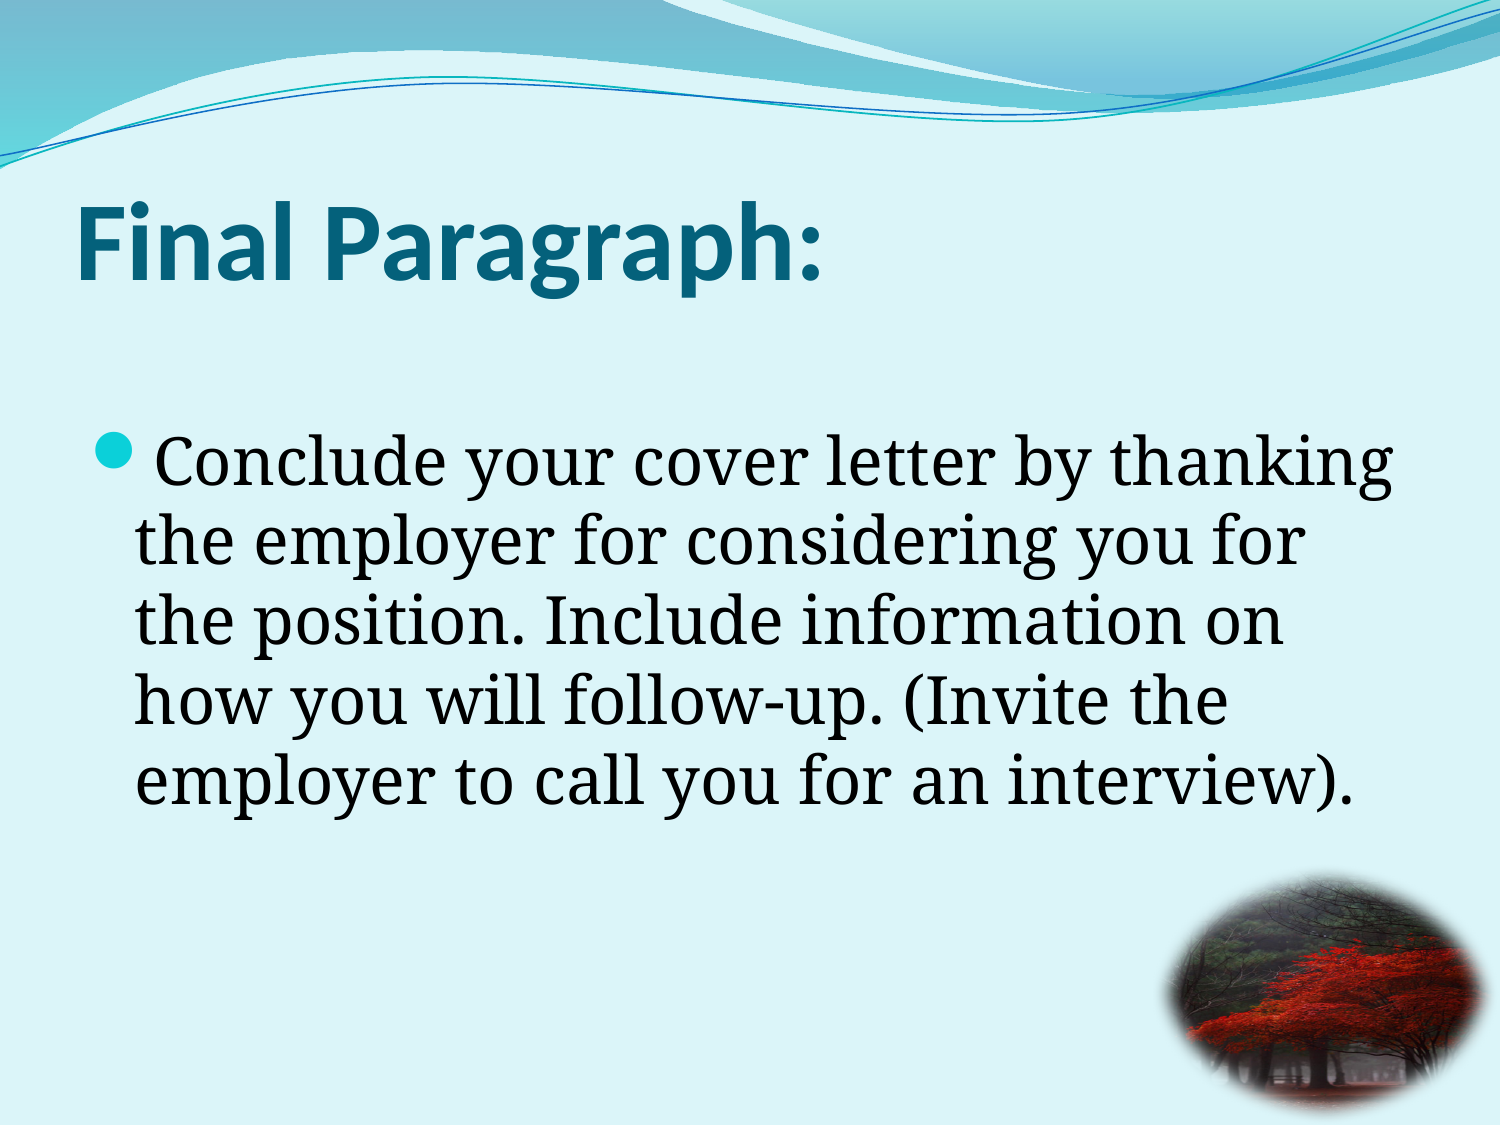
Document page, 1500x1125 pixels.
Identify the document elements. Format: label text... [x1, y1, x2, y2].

title Final Paragraph: [74, 115, 1426, 304]
list Conclude your cover letter by thanking the employer for considering you for the position. Include information on how you will follow-up. (Invite the employer to call you for an interview). [74, 317, 1426, 1038]
picture [1149, 862, 1500, 1125]
